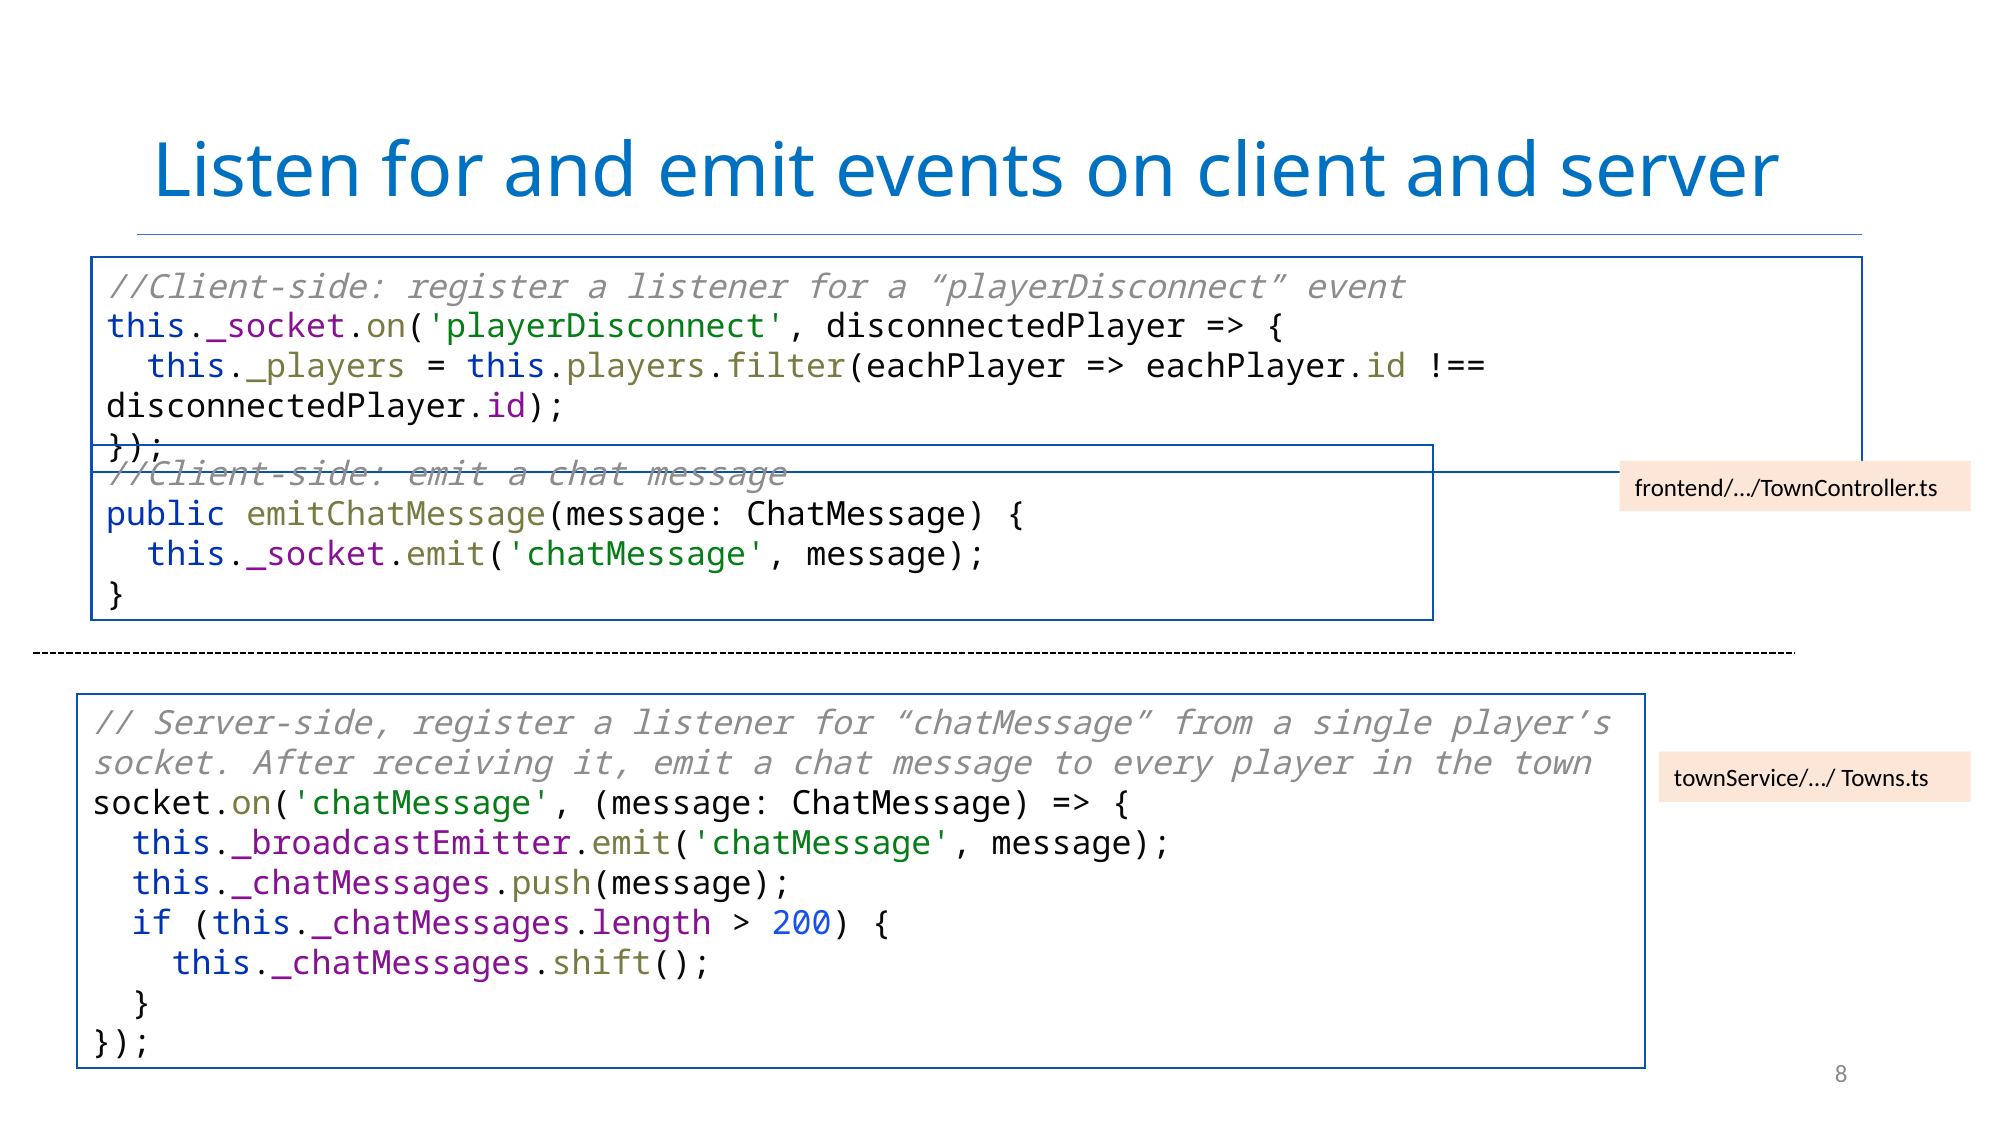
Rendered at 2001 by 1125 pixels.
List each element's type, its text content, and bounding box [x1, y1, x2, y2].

text_box frontend/…/TownController.ts [1619, 460, 1972, 512]
title Listen for and emit events on client and server [137, 3, 1863, 221]
text_box townService/…/ Towns.ts [1658, 751, 1972, 803]
text_box //Client-side: emit a chat message public emitChatMessage(message: ChatMessage) { this._socket.emit('chatMessage', message); } [90, 444, 1434, 621]
slide_number 8 [1412, 1042, 1863, 1103]
text_box //Client-side: register a listener for a “playerDisconnect” event this._socket.on('playerDisconnect', disconnectedPlayer => { this._players = this.players.filter(eachPlayer => eachPlayer.id !== disconnectedPlayer.id); }); [90, 256, 1863, 473]
text_box // Server-side, register a listener for “chatMessage” from a single player’s socket. After receiving it, emit a chat message to every player in the town socket.on('chatMessage', (message: ChatMessage) => { this._broadcastEmitter.emit('chatMessage', message); this._chatMessages.push(message); if (this._chatMessages.length > 200) { this._chatMessages.shift(); } }); [76, 693, 1646, 1069]
